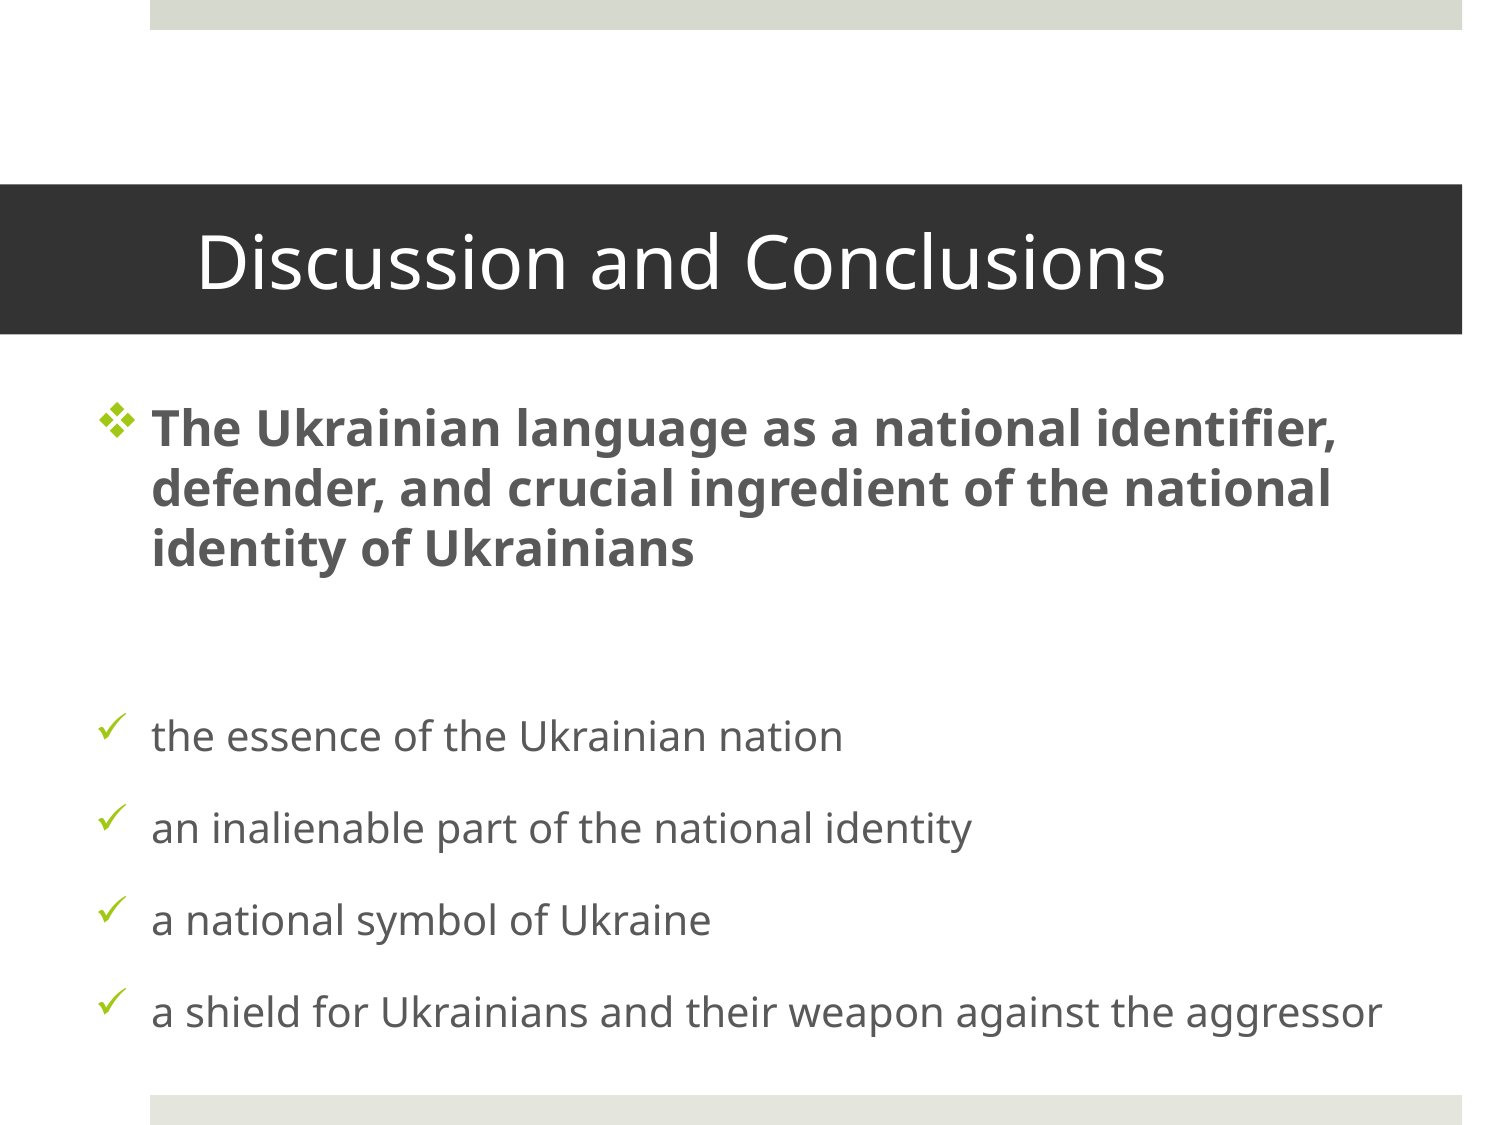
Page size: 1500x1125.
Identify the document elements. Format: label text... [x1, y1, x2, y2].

list The Ukrainian language as a national identifier, defender, and crucial ingredient of the national identity of Ukrainians the essence of the Ukrainian nation an inalienable part of the national identity a national symbol of Ukraine a shield for Ukrainians and their weapon against the aggressor [79, 389, 1432, 1028]
title Discussion and Conclusions [0, 184, 1463, 335]
